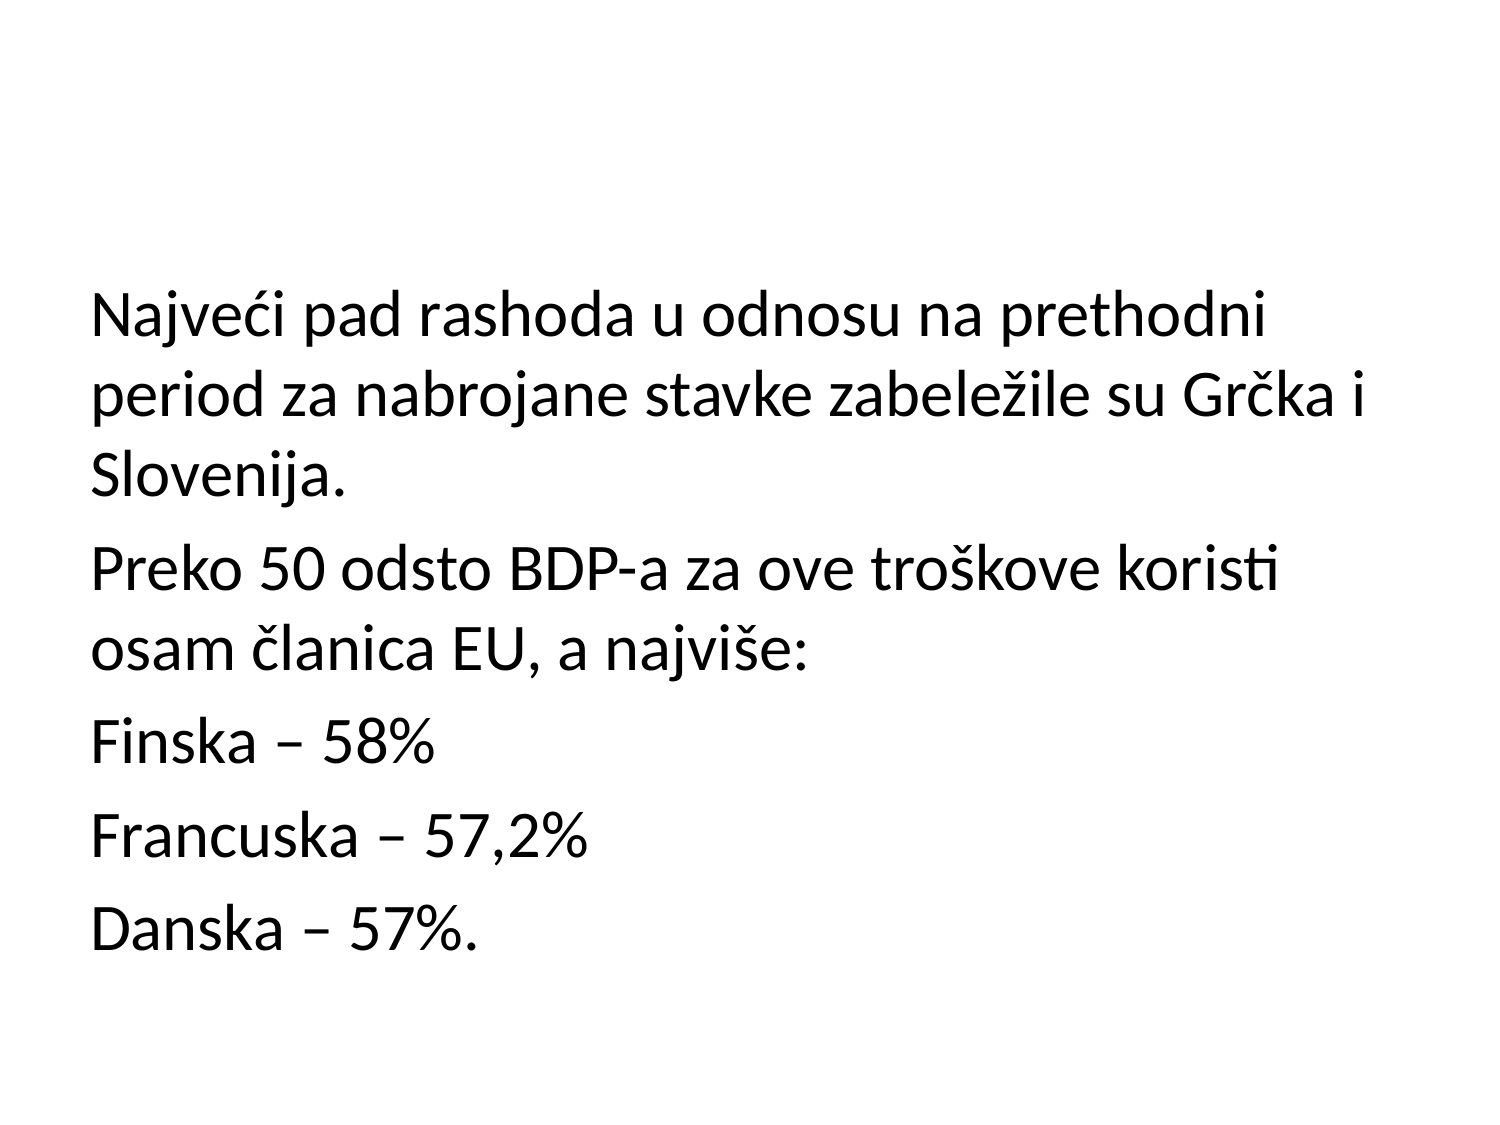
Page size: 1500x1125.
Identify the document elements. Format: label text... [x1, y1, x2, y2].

list Najveći pad rashoda u odnosu na prethodni period za nabrojane stavke zabeležile su Grčka i Slovenija. Preko 50 odsto BDP-a za ove troškove koristi osam članica EU, a najviše: Finska – 58% Francuska – 57,2% Danska – 57%. [75, 262, 1425, 1005]
